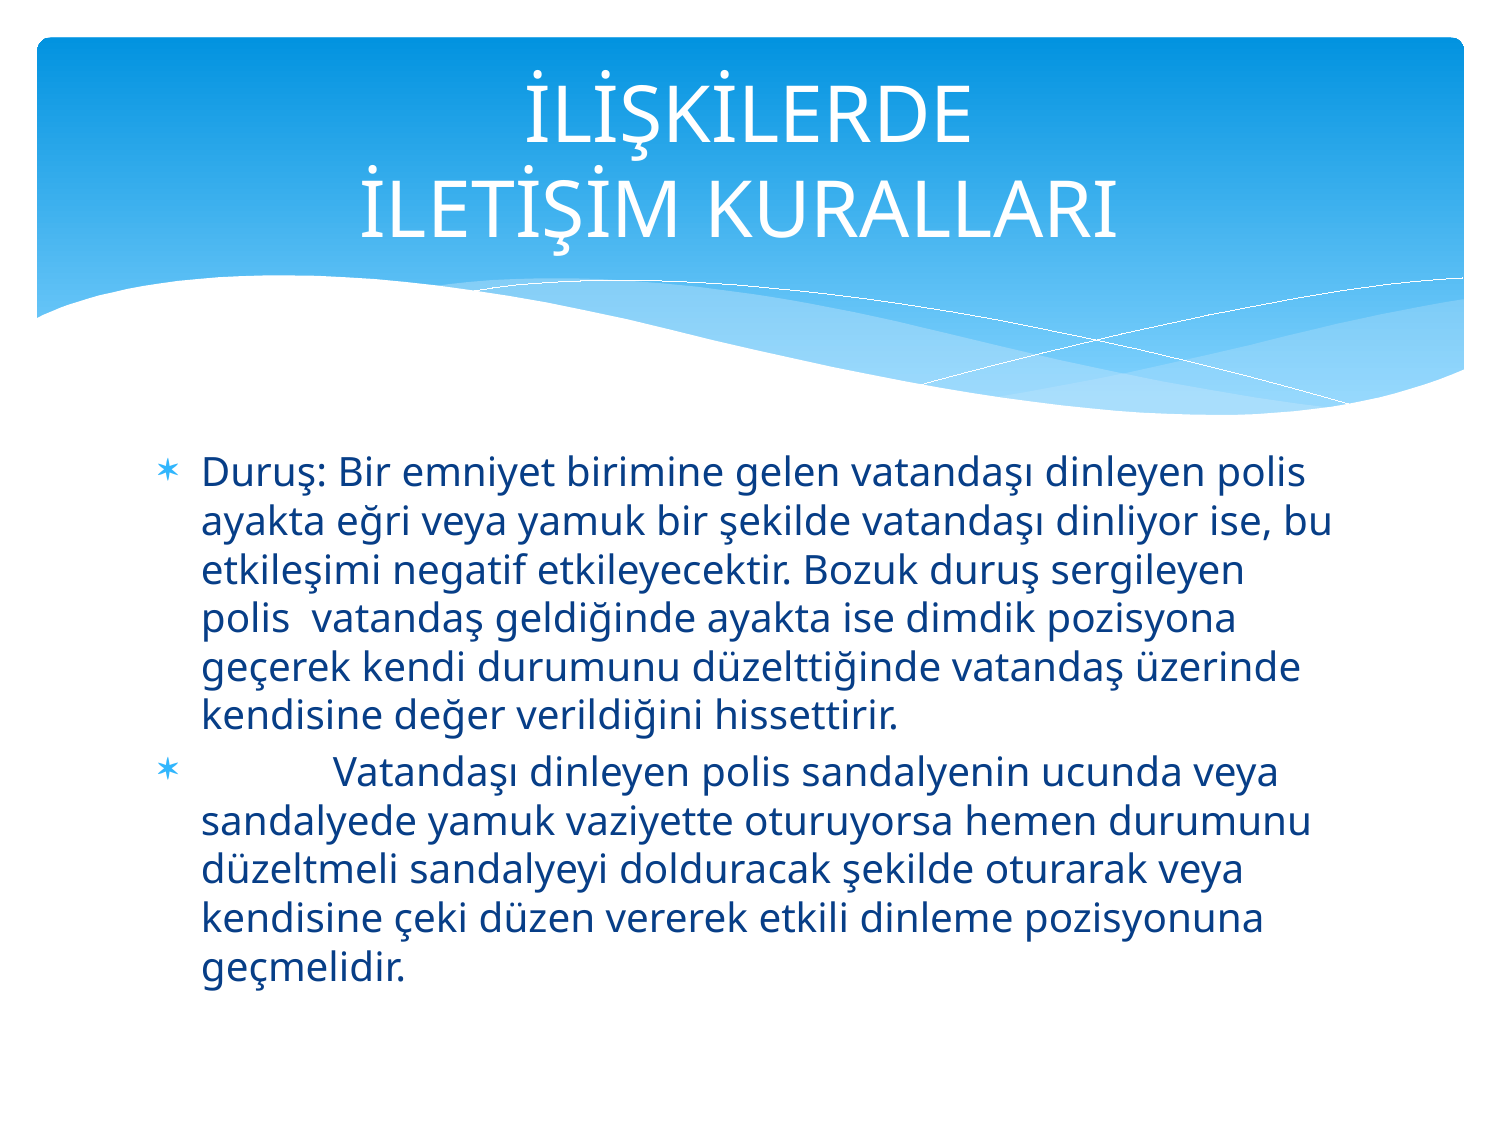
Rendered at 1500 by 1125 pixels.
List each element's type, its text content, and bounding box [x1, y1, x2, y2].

title İLİŞKİLERDE İLETİŞİM KURALLARI [75, 55, 1425, 261]
list Duruş: Bir emniyet birimine gelen vatandaşı dinleyen polis ayakta eğri veya yamuk bir şekilde vatandaşı dinliyor ise, bu etkileşimi negatif etkileyecektir. Bozuk duruş sergileyen polis vatandaş geldiğinde ayakta ise dimdik pozisyona geçerek kendi durumunu düzelttiğinde vatandaş üzerinde kendisine değer verildiğini hissettirir. Vatandaşı dinleyen polis sandalyenin ucunda veya sandalyede yamuk vaziyette oturuyorsa hemen durumunu düzeltmeli sandalyeyi dolduracak şekilde oturarak veya kendisine çeki düzen vererek etkili dinleme pozisyonuna geçmelidir. [143, 438, 1359, 1005]
